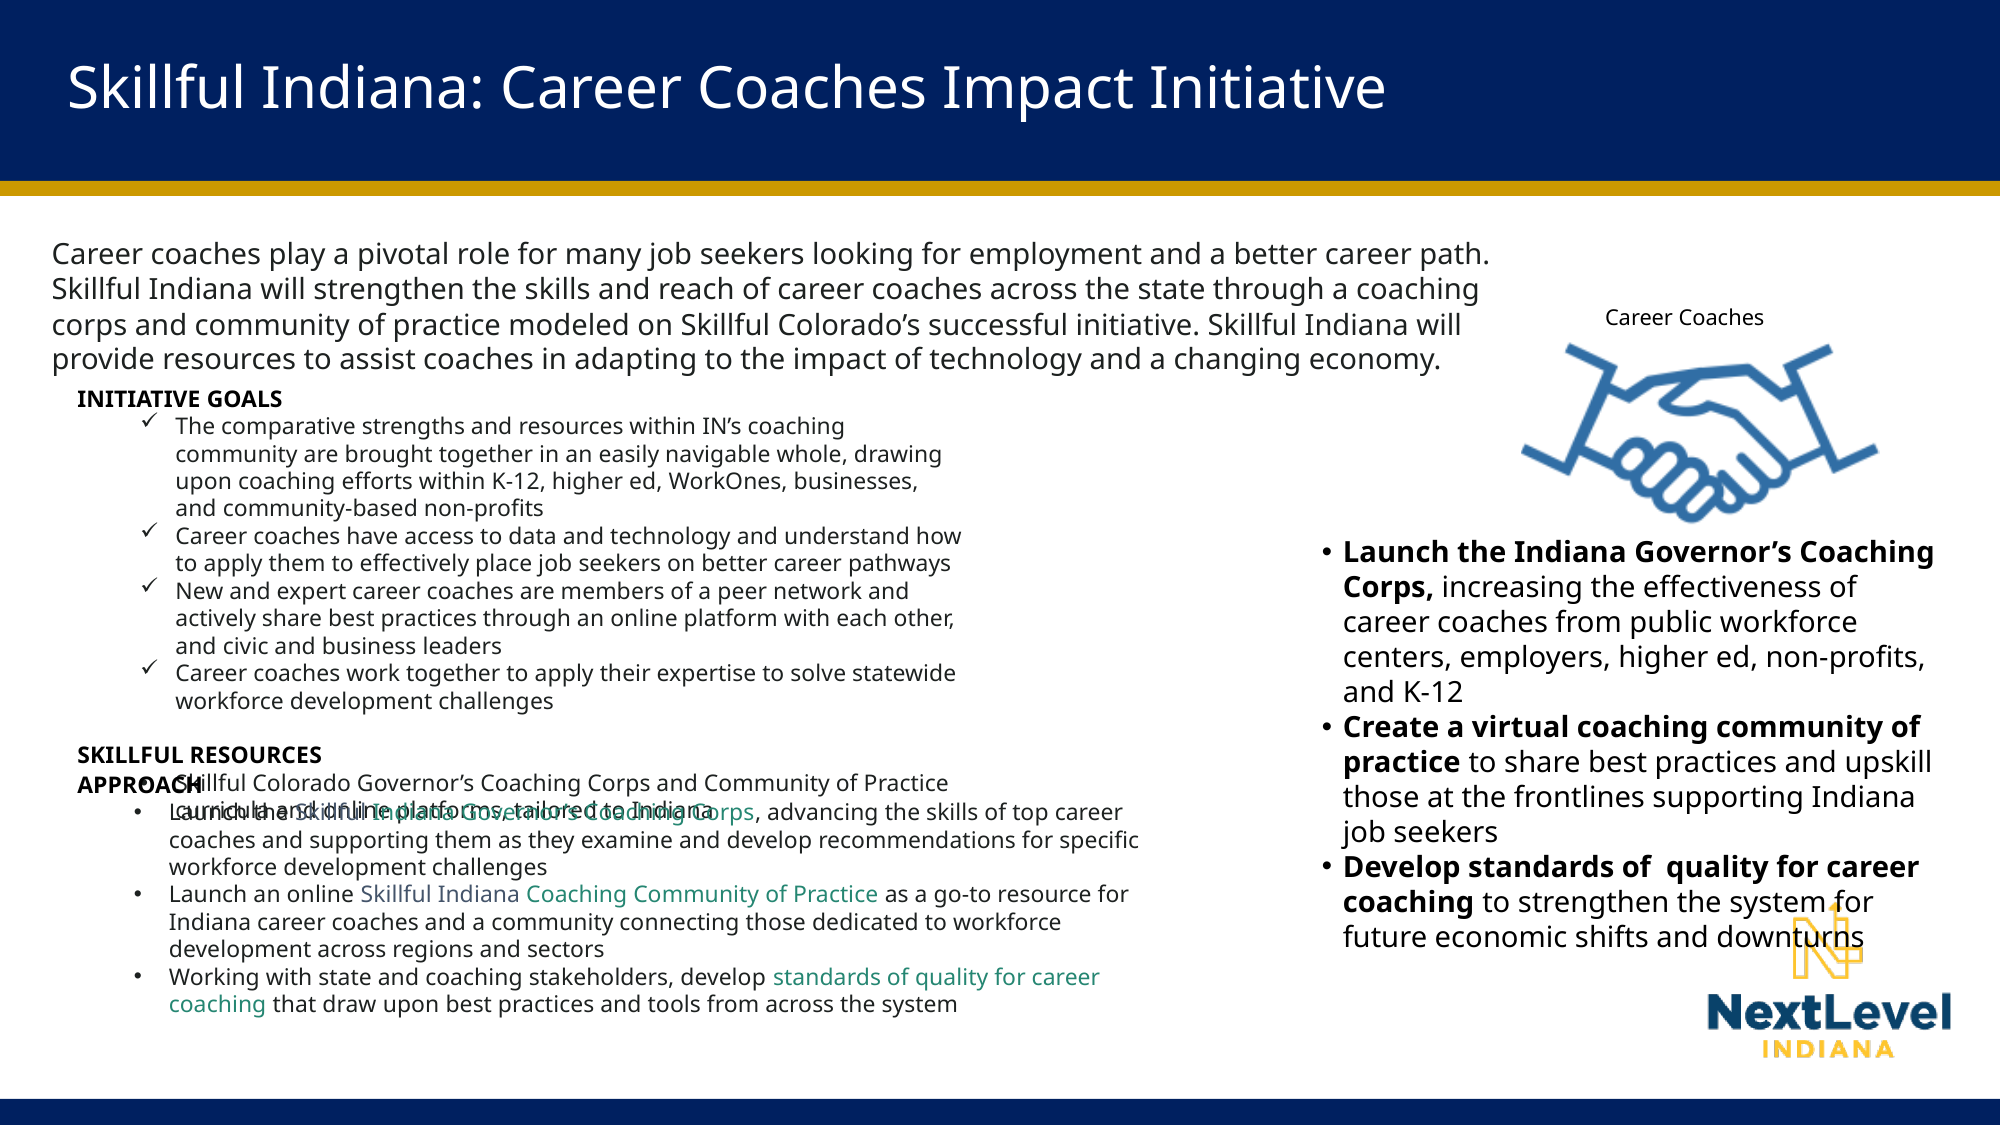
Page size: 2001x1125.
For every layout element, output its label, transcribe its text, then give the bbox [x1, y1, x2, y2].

text_box Launch the Indiana Governor’s Coaching Corps, increasing the effectiveness of career coaches from public workforce centers, employers, higher ed, non-profits, and K-12 Create a virtual coaching community of practice to share best practices and upskill those at the frontlines supporting Indiana job seekers Develop standards of quality for career coaching to strengthen the system for future economic shifts and downturns [1307, 526, 1955, 961]
text_box APPROACH Launch the Skillful Indiana Governor’s Coaching Corps, advancing the skills of top career coaches and supporting them as they examine and develop recommendations for specific workforce development challenges Launch an online Skillful Indiana Coaching Community of Practice as a go-to resource for Indiana career coaches and a community connecting those dedicated to workforce development across regions and sectors Working with state and coaching stakeholders, develop standards of quality for career coaching that draw upon best practices and tools from across the system [62, 762, 1203, 1025]
text_box [0, 180, 2000, 197]
text_box [0, 1098, 2000, 1125]
text_box [0, 0, 2000, 180]
text_box Career coaches play a pivotal role for many job seekers looking for employment and a better career path. Skillful Indiana will strengthen the skills and reach of career coaches across the state through a coaching corps and community of practice modeled on Skillful Colorado’s successful initiative. Skillful Indiana will provide resources to assist coaches in adapting to the impact of technology and a changing economy. [36, 228, 1534, 384]
text_box Career Coaches [1520, 232, 1849, 401]
picture [1521, 255, 1880, 614]
text_box Skillful Indiana: Career Coaches Impact Initiative [52, 42, 1518, 128]
picture [1700, 893, 1955, 1067]
text_box INITIATIVE GOALS The comparative strengths and resources within IN’s coaching community are brought together in an easily navigable whole, drawing upon coaching efforts within K-12, higher ed, WorkOnes, businesses, and community-based non-profits Career coaches have access to data and technology and understand how to apply them to effectively place job seekers on better career pathways New and expert career coaches are members of a peer network and actively share best practices through an online platform with each other, and civic and business leaders Career coaches work together to apply their expertise to solve statewide workforce development challenges SKILLFUL RESOURCES Skillful Colorado Governor’s Coaching Corps and Community of Practice curricula and online platforms, tailored to Indiana [62, 376, 980, 762]
